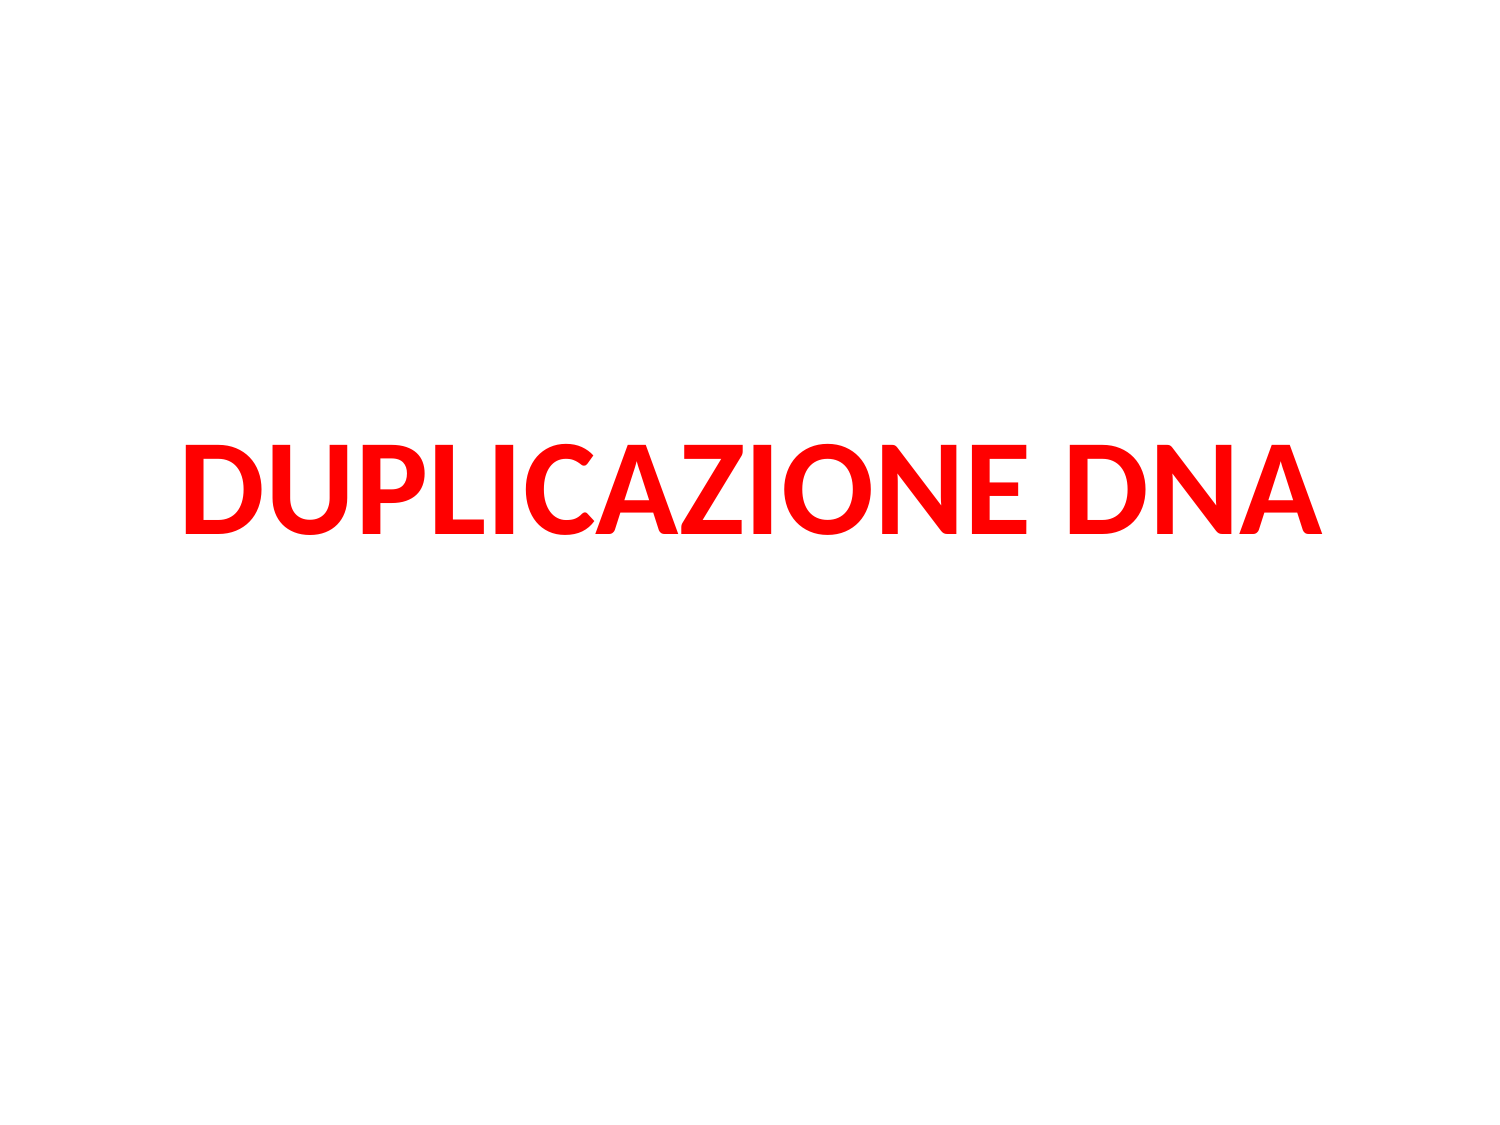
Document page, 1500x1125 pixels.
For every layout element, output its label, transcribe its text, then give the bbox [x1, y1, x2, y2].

title DUPLICAZIONE DNA [76, 385, 1427, 573]
